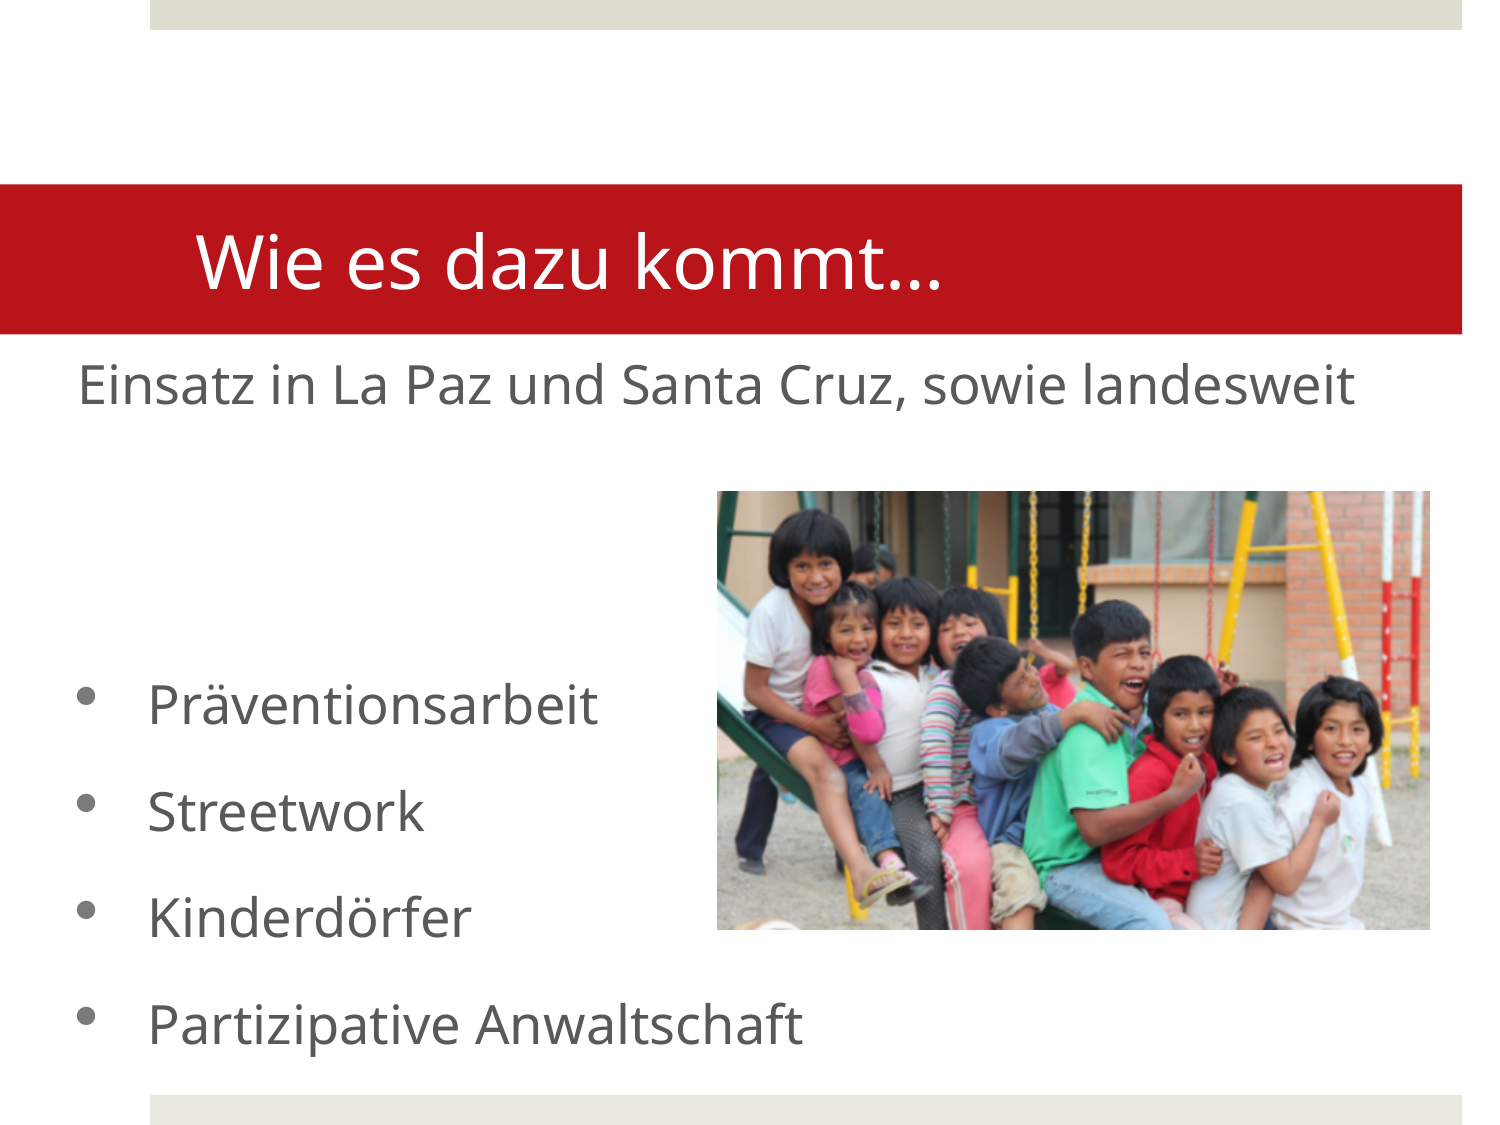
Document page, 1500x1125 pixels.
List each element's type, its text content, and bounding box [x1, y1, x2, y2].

title Wie es dazu kommt… [0, 184, 1463, 335]
picture [716, 490, 1430, 930]
text_box Einsatz in La Paz und Santa Cruz, sowie landesweit Präventionsarbeit Streetwork Kinderdörfer Partizipative Anwaltschaft [62, 343, 1430, 1078]
